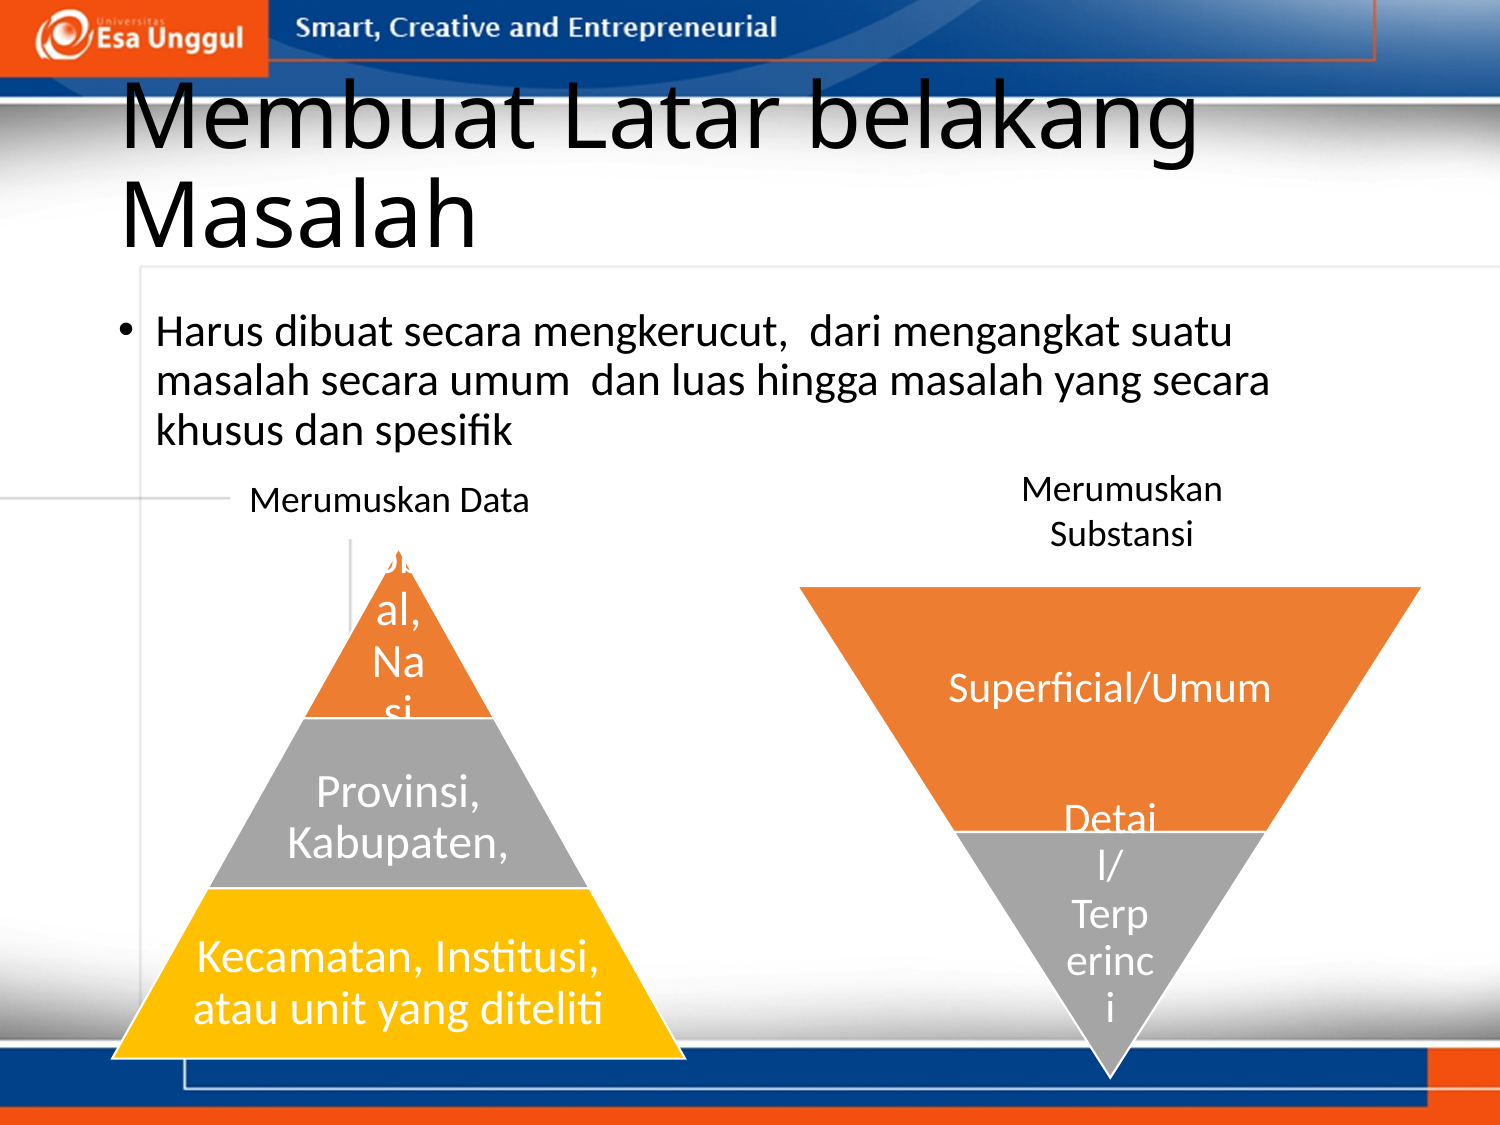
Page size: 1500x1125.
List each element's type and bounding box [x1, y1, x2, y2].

text_box [112, 548, 686, 1059]
text_box [797, 586, 1424, 1078]
picture [0, 0, 1500, 1125]
